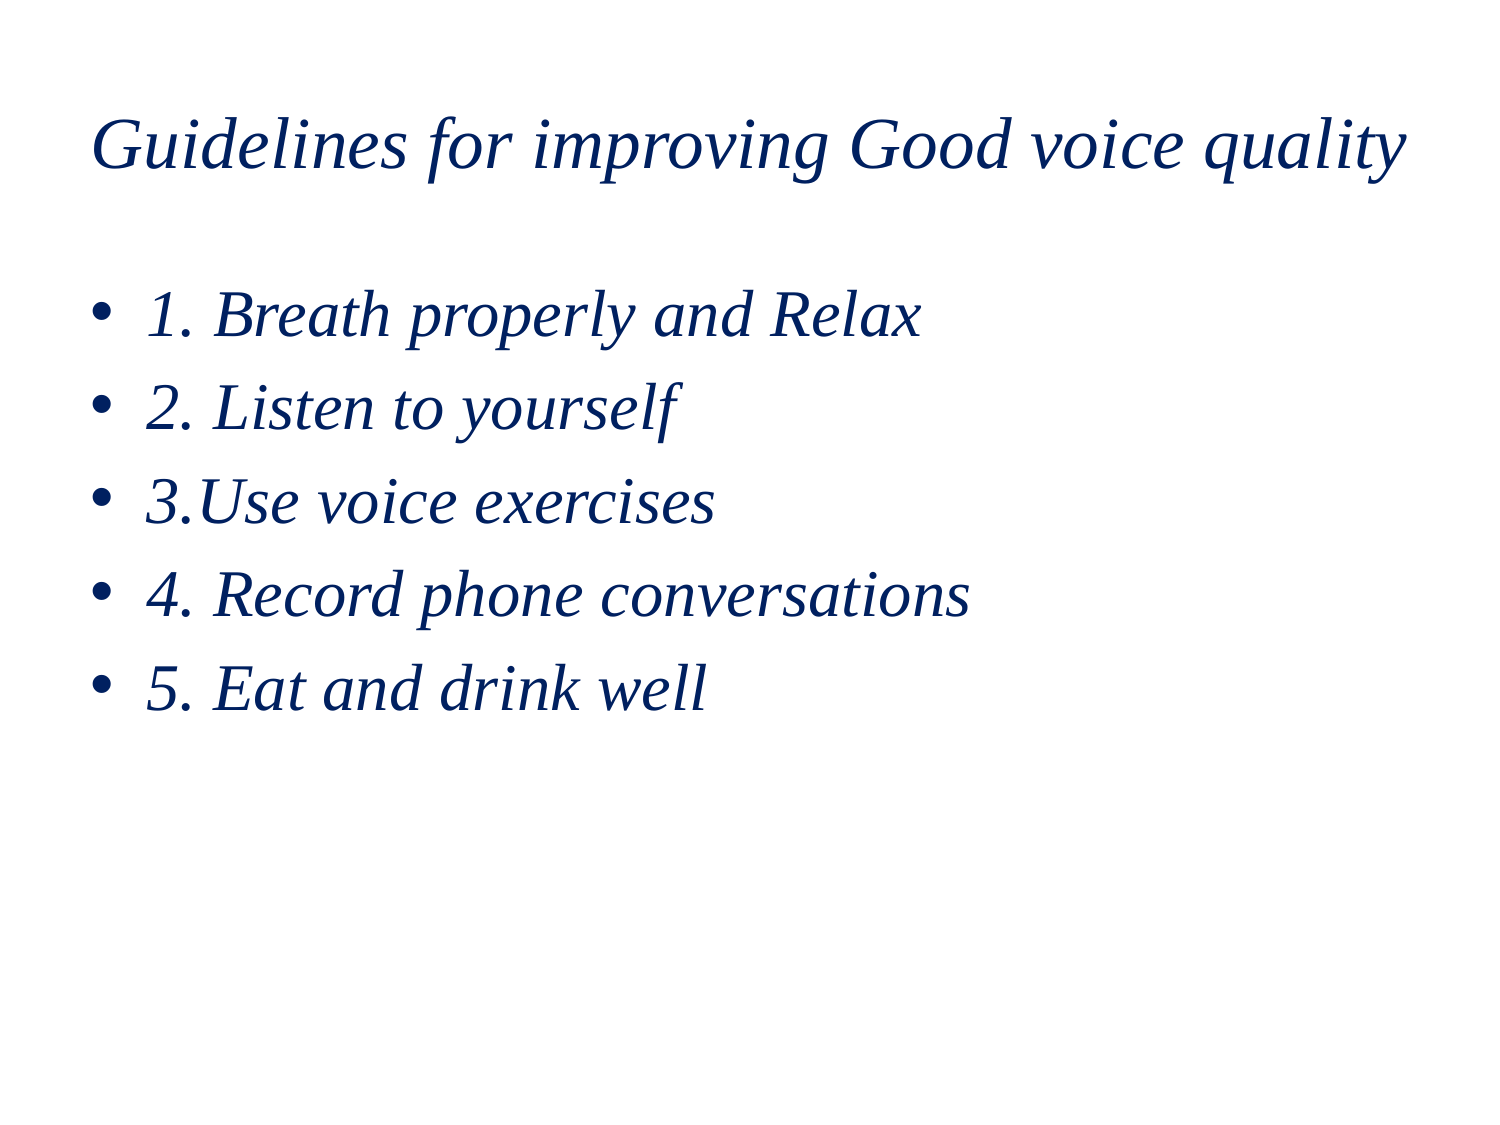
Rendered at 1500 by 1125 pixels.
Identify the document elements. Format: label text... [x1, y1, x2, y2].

list 1. Breath properly and Relax 2. Listen to yourself 3.Use voice exercises 4. Record phone conversations 5. Eat and drink well [75, 262, 1425, 1005]
title Guidelines for improving Good voice quality [75, 45, 1425, 233]
